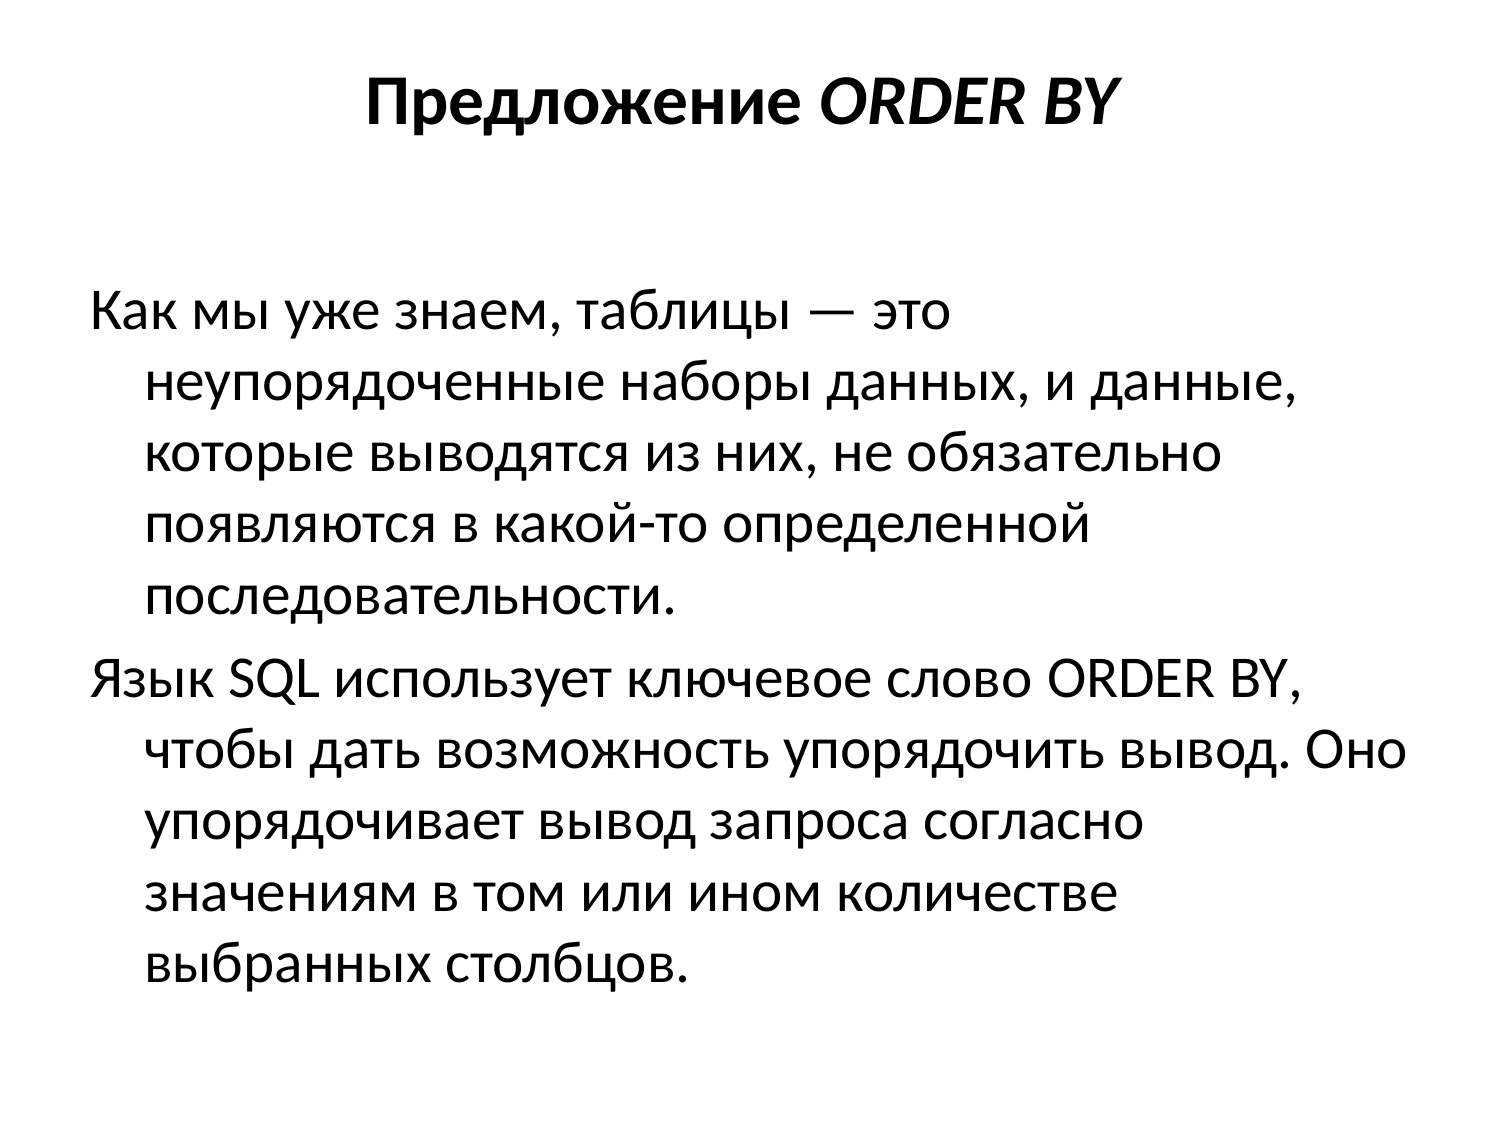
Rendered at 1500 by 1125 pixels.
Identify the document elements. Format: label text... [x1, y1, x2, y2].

title Предложение ORDER BY [75, 45, 1425, 233]
list Как мы уже знаем, таблицы — это неупорядоченные наборы данных, и данные, которые выводятся из них, не обязательно появляются в какой-то определенной последовательности. Язык SQL использует ключевое слово ORDER BY, чтобы дать возможность упорядочить вывод. Оно упорядочивает вывод запроса согласно значениям в том или ином количестве выбранных столбцов. [75, 262, 1425, 1005]
